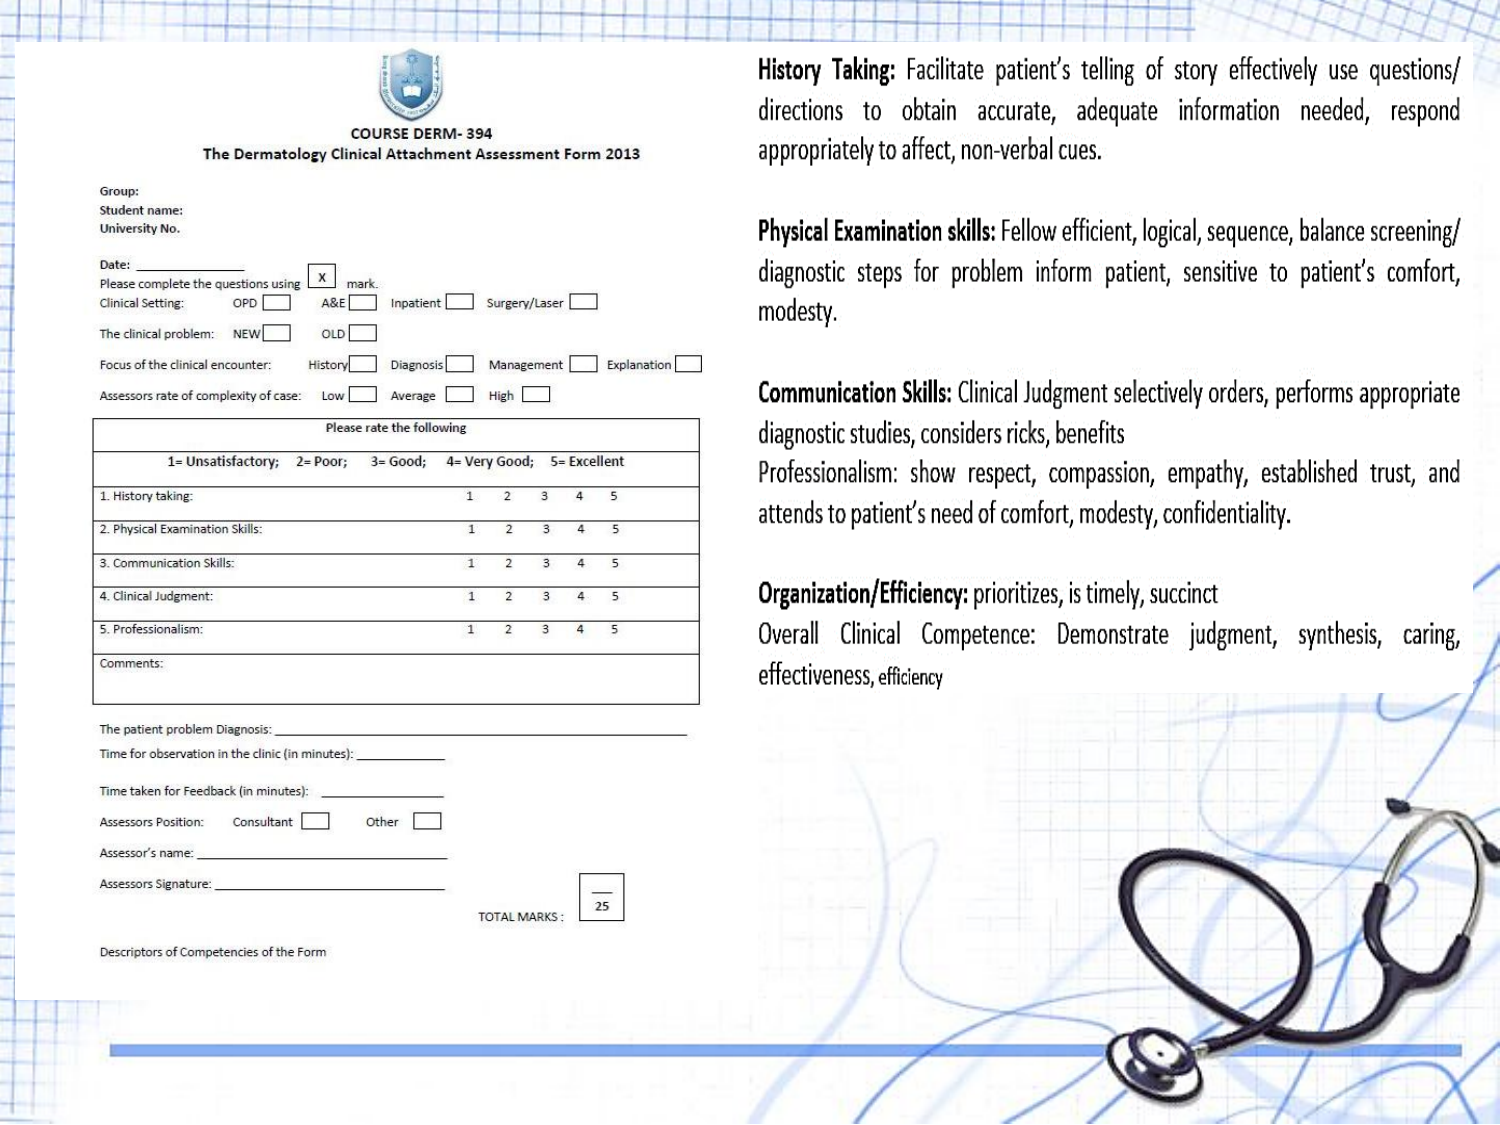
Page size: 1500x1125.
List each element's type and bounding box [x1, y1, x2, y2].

list [15, 42, 758, 1000]
picture [0, 0, 1500, 1124]
